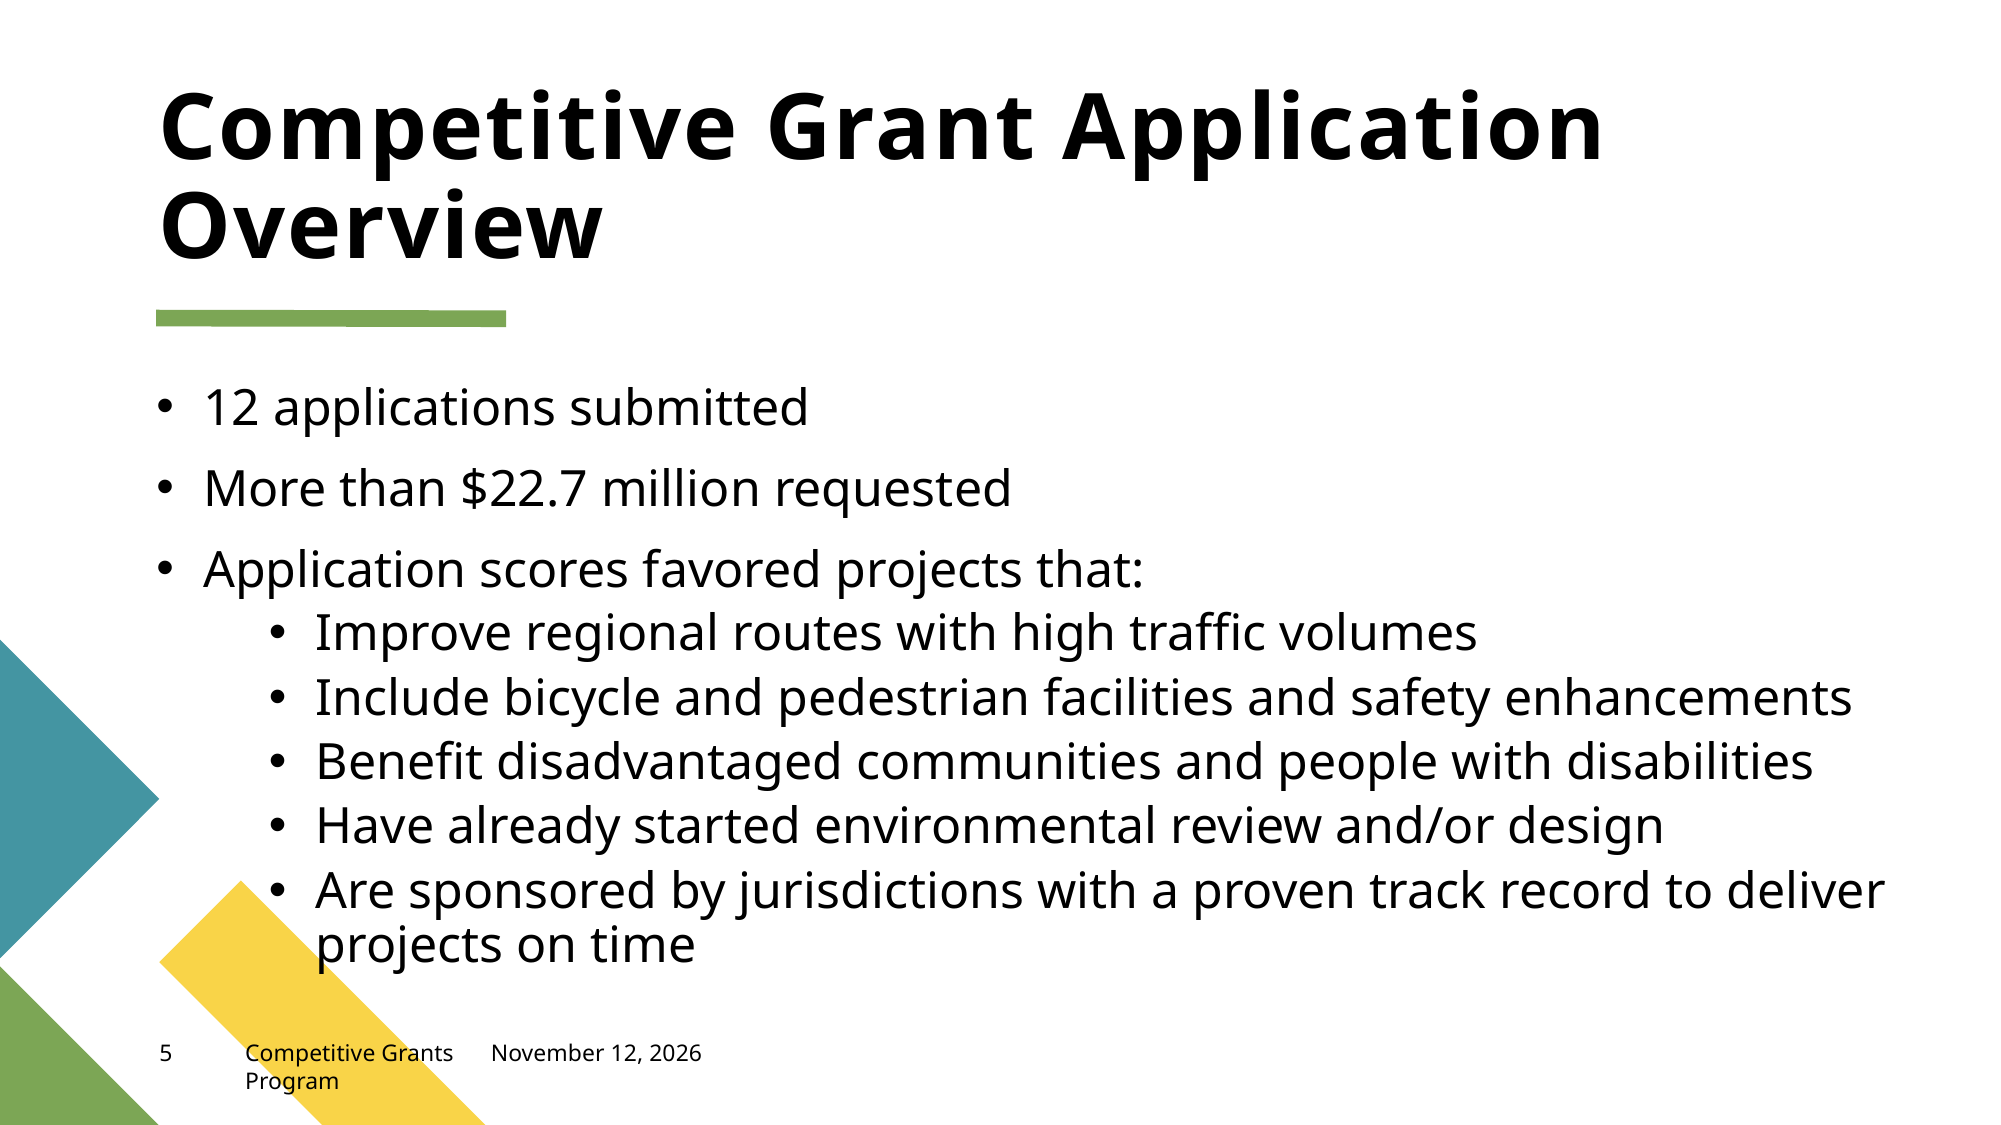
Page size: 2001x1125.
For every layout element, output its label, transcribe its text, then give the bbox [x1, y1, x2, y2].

footer Competitive Grants Program [245, 1038, 461, 1080]
slide_number 5 [159, 1038, 245, 1080]
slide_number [490, 1038, 707, 1080]
list 12 applications submitted More than $22.7 million requested Application scores favored projects that: Improve regional routes with high traffic volumes Include bicycle and pedestrian facilities and safety enhancements Benefit disadvantaged communities and people with disabilities Have already started environmental review and/or design Are sponsored by jurisdictions with a proven track record to deliver projects on time [156, 375, 1897, 1039]
title Competitive Grant Application Overview [158, 177, 1752, 279]
